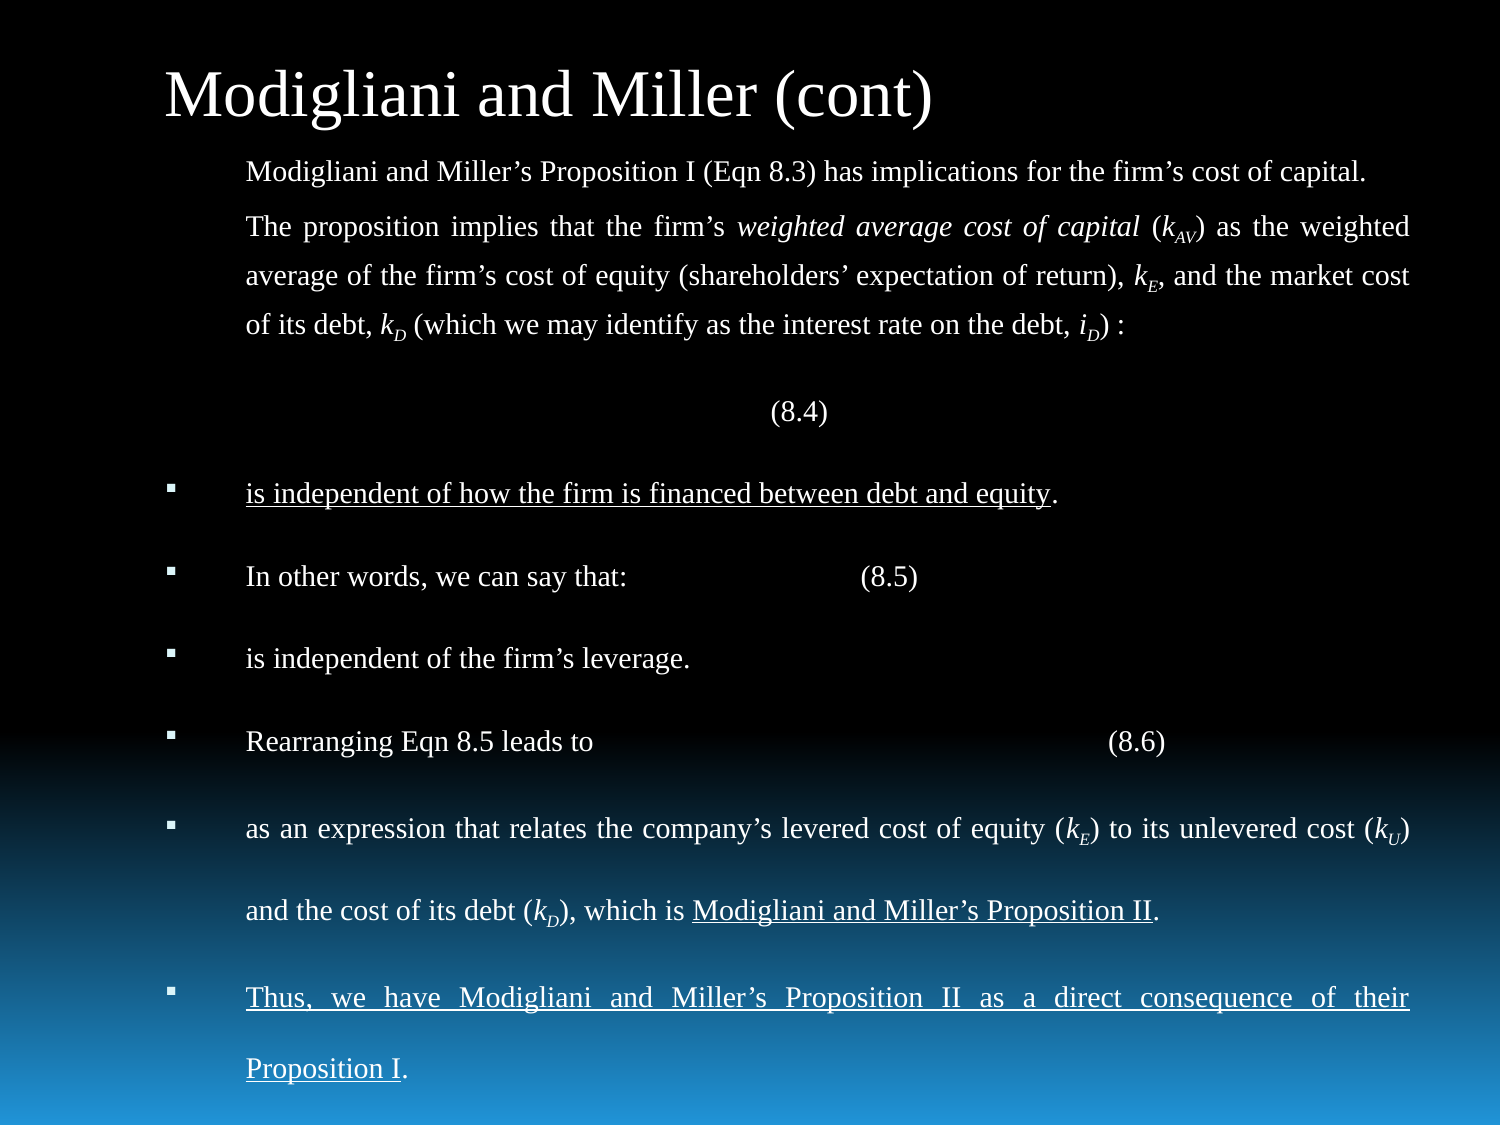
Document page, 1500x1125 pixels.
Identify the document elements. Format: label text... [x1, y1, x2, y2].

title Modigliani and Miller (cont) [150, 42, 1425, 114]
